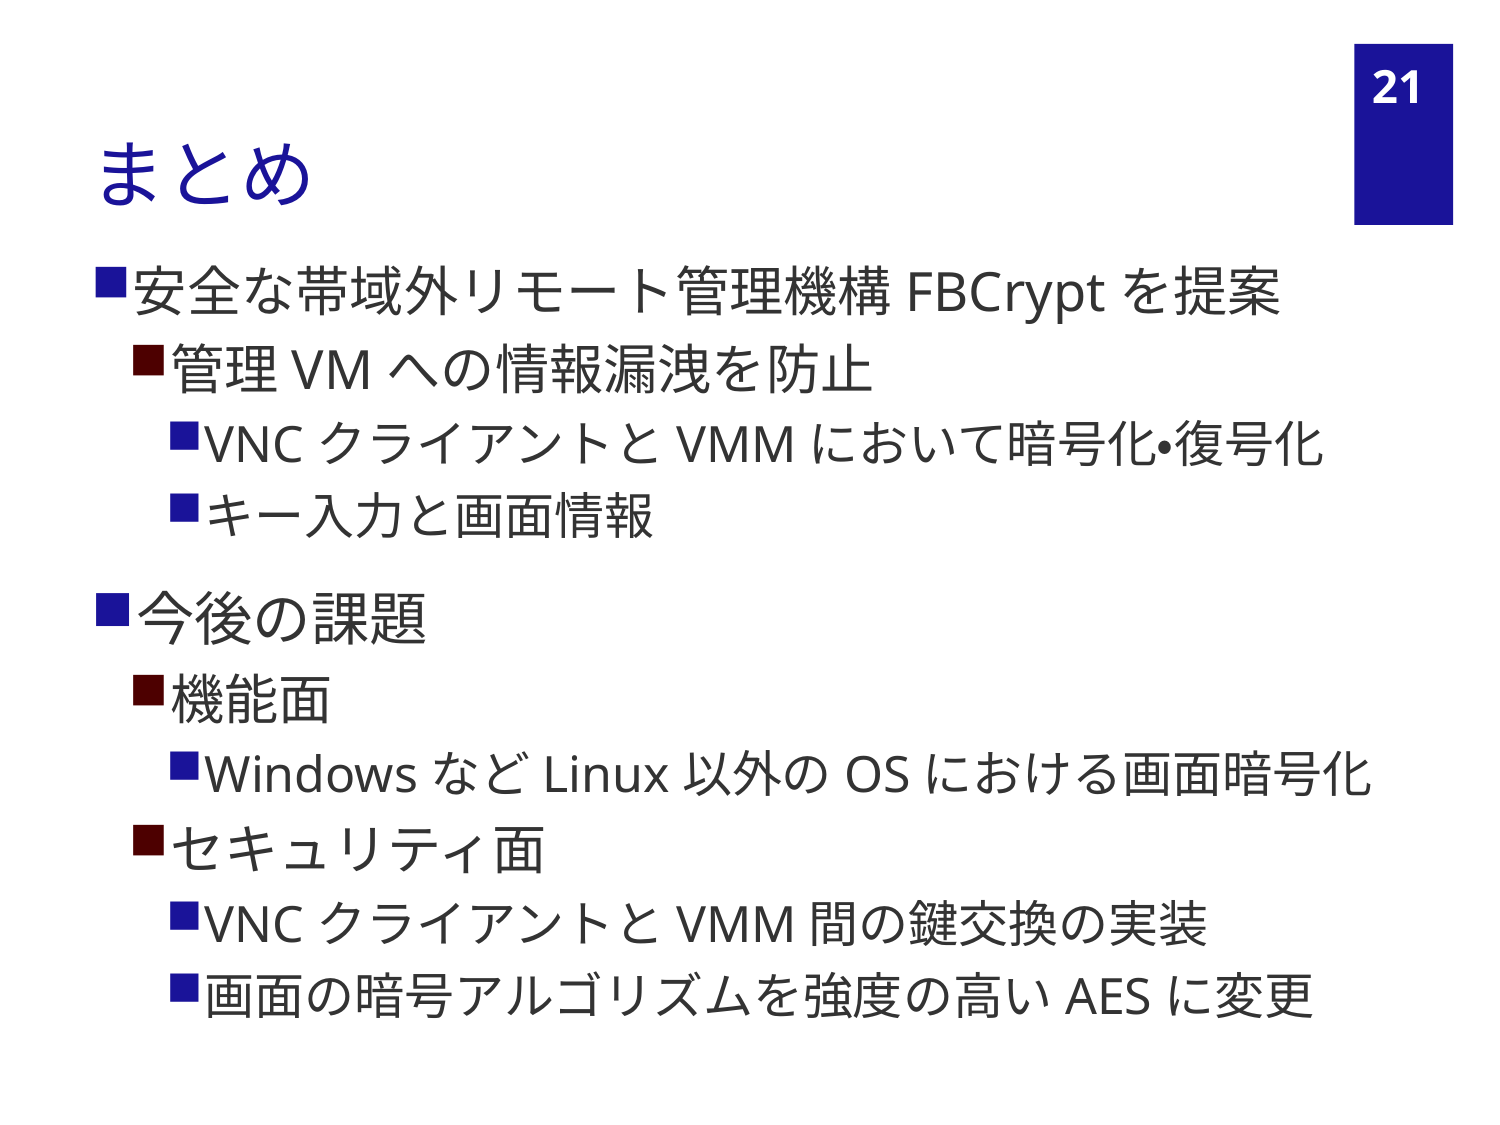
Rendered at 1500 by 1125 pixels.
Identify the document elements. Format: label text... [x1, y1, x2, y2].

title まとめ [74, 37, 1338, 226]
list 安全な帯域外リモート管理機構FBCryptを提案 管理VMへの情報漏洩を防止 VNCクライアントとVMMにおいて暗号化・復号化 キー入力と画面情報 今後の課題 機能面 WindowsなどLinux以外のOSにおける画面暗号化 セキュリティ面 VNCクライアントとVMM間の鍵交換の実装 画面の暗号アルゴリズムを強度の高いAESに変更 [74, 249, 1500, 1108]
slide_number 20 [1345, 59, 1440, 119]
